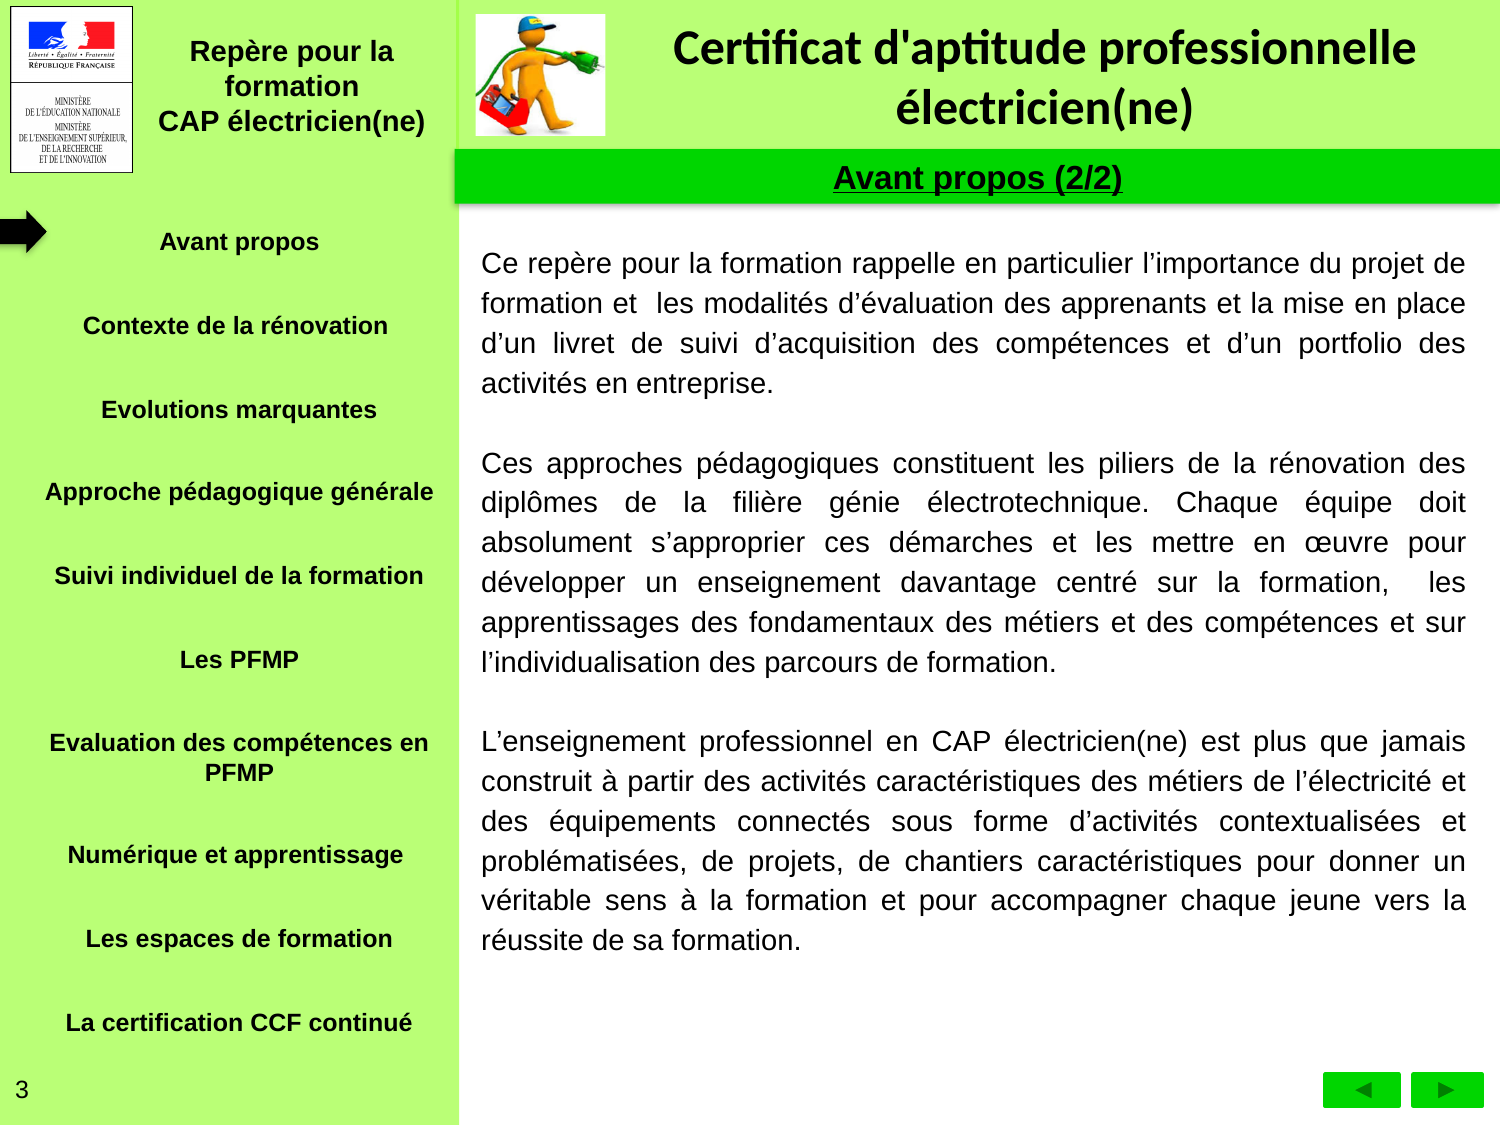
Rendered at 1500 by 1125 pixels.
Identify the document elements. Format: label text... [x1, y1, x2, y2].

text_box Suivi individuel de la formation [24, 552, 455, 597]
text_box Certificat d'aptitude professionnelle électricien(ne) [620, 7, 1471, 143]
text_box Approche pédagogique générale [24, 468, 455, 514]
text_box La certification CCF continué [24, 999, 455, 1044]
text_box [0, 0, 460, 1125]
text_box Evaluation des compétences en PFMP [24, 718, 455, 794]
text_box Contexte de la rénovation [24, 301, 455, 347]
text_box [456, 0, 1500, 149]
slide_number 3 [0, 1058, 66, 1119]
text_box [1324, 1074, 1483, 1107]
text_box Avant propos (2/2) [454, 148, 1500, 204]
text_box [10, 6, 134, 174]
text_box Evolutions marquantes [24, 385, 455, 431]
text_box Ce repère pour la formation rappelle en particulier l’importance du projet de formation et les modalités d’évaluation des apprenants et la mise en place d’un livret de suivi d’acquisition des compétences et d’un portfolio des activités en entreprise. Ces approches pédagogiques constituent les piliers de la rénovation des diplômes de la filière génie électrotechnique. Chaque équipe doit absolument s’approprier ces démarches et les mettre en œuvre pour développer un enseignement davantage centré sur la formation, les apprentissages des fondamentaux des métiers et des compétences et sur l’individualisation des parcours de formation. L’enseignement professionnel en CAP électricien(ne) est plus que jamais construit à partir des activités caractéristiques des métiers de l’électricité et des équipements connectés sous forme d’activités contextualisées et problématisées, de projets, de chantiers caractéristiques pour donner un véritable sens à la formation et pour accompagner chaque jeune vers la réussite de sa formation. [466, 232, 1483, 1069]
text_box Numérique et apprentissage [24, 831, 455, 877]
picture [475, 13, 606, 136]
text_box [0, 210, 47, 254]
text_box Avant propos [24, 218, 455, 264]
text_box Les PFMP [24, 635, 455, 681]
text_box Repère pour la formation CAP électricien(ne) [141, 24, 443, 145]
text_box Les espaces de formation [24, 915, 455, 961]
